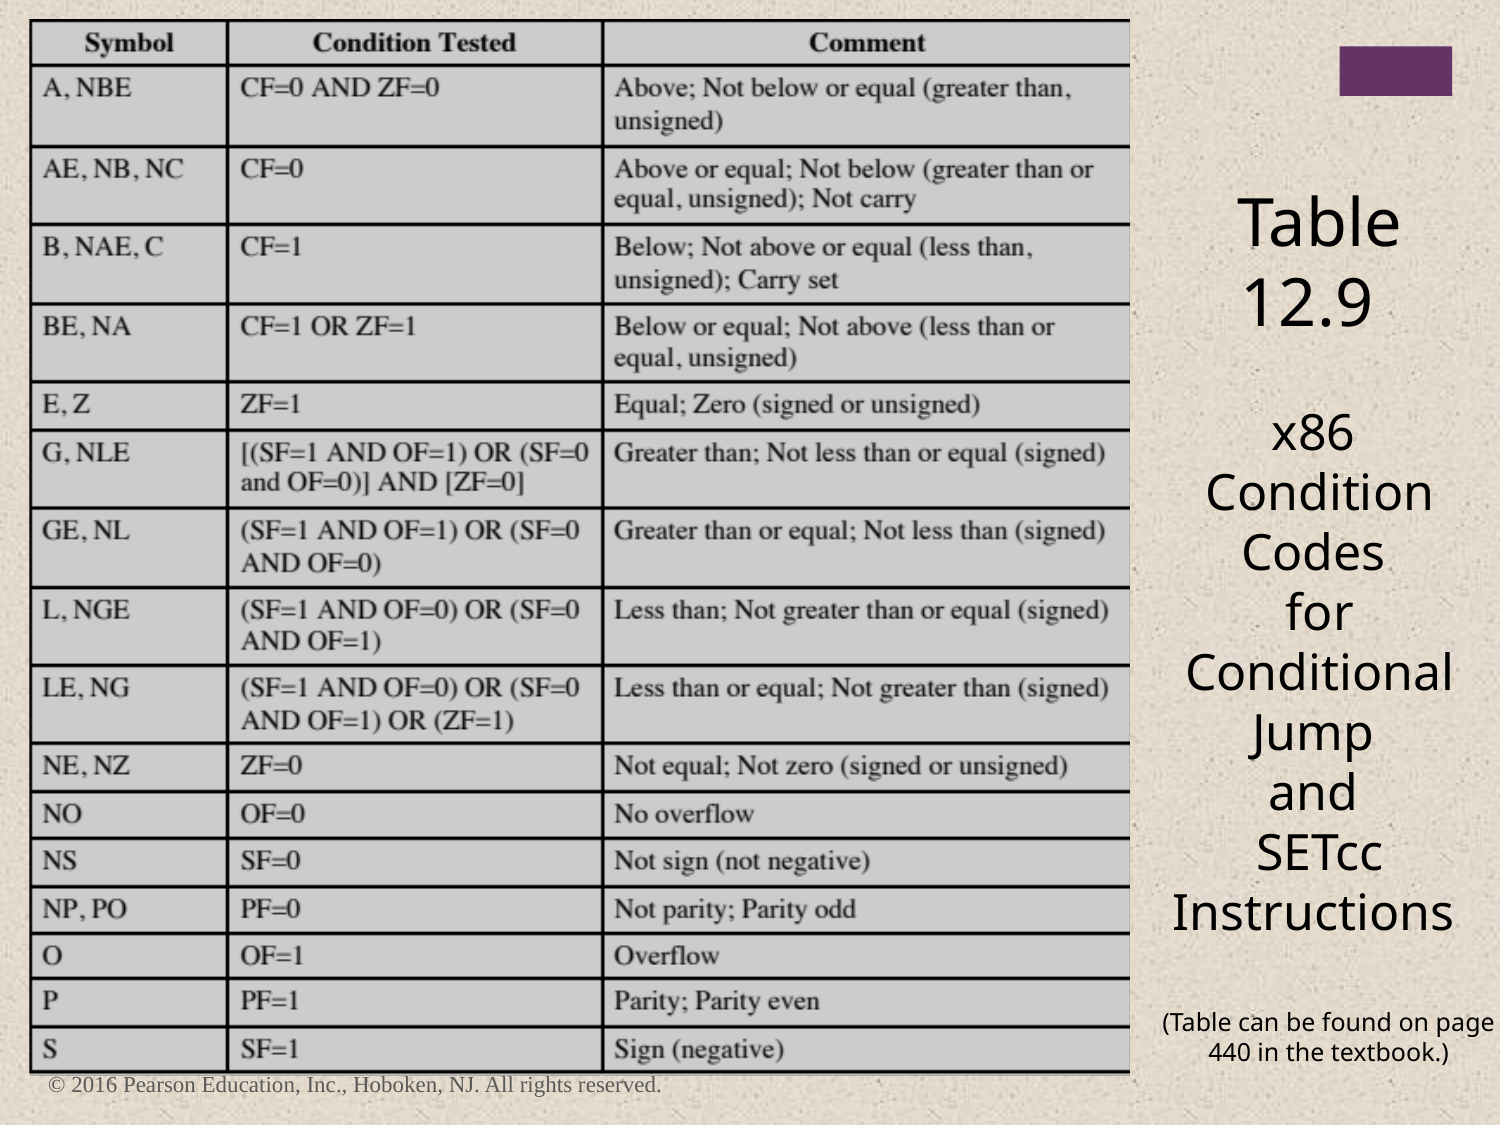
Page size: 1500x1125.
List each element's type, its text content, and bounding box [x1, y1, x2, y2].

text_box (Table can be found on page 440 in the textbook.) [1139, 999, 1500, 1075]
text_box Table 12.9 x86 Condition Codes for Conditional Jump and SETcc Instructions [1139, 172, 1500, 948]
picture [0, 0, 1500, 1125]
